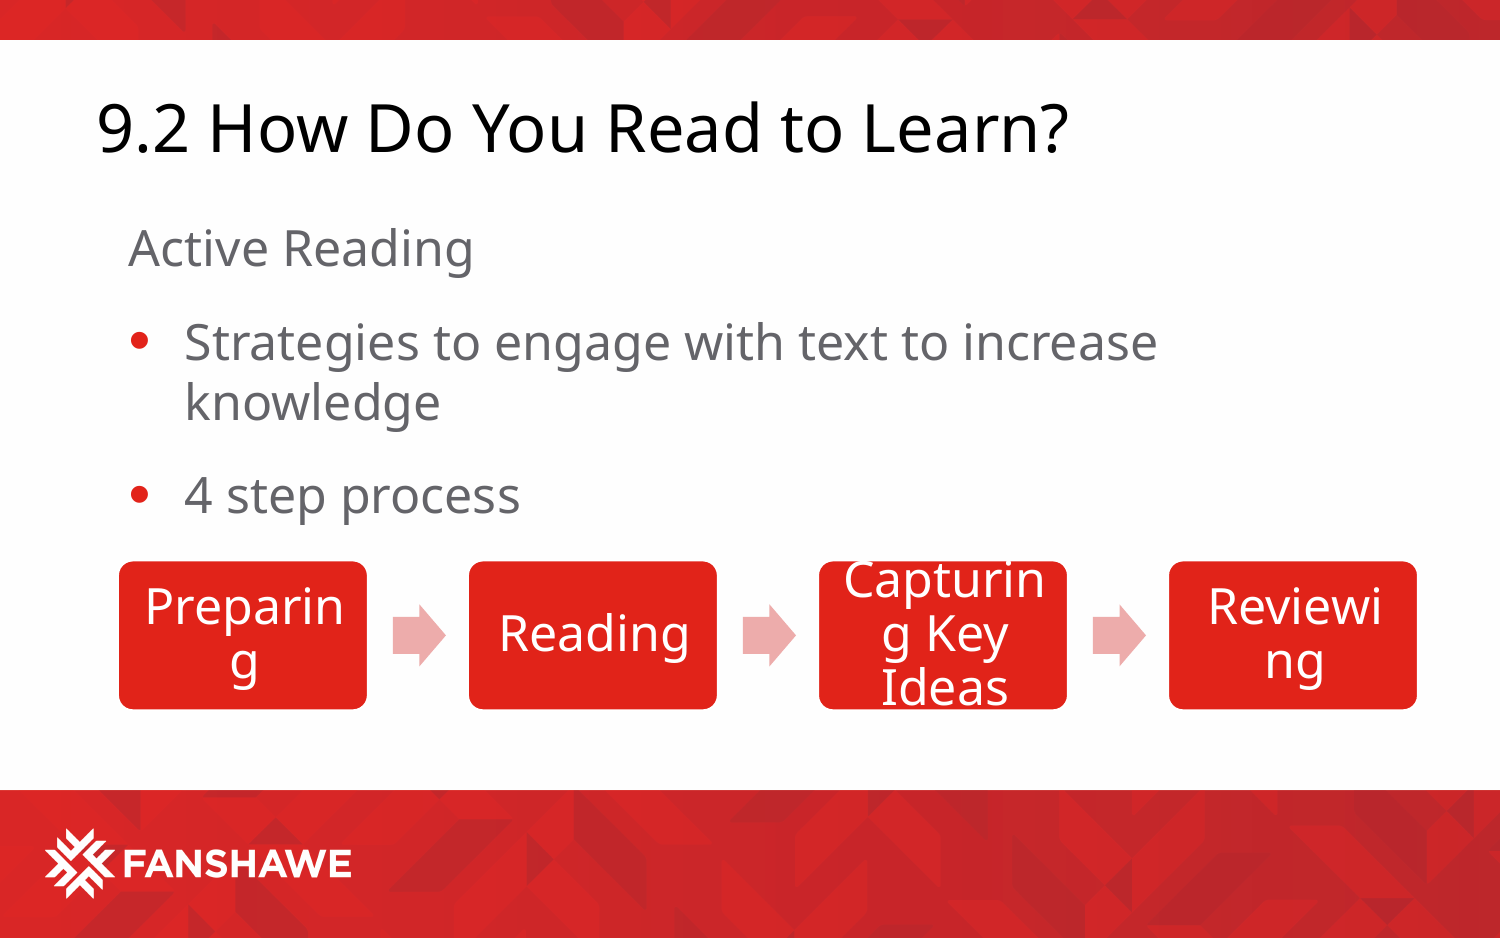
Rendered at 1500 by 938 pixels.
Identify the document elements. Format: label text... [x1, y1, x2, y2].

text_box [117, 468, 1419, 803]
list Active Reading Strategies to engage with text to increase knowledge 4 step process [19, 208, 1322, 724]
picture [0, 0, 1500, 938]
title 9.2 How Do You Read to Learn? [81, 49, 1419, 202]
